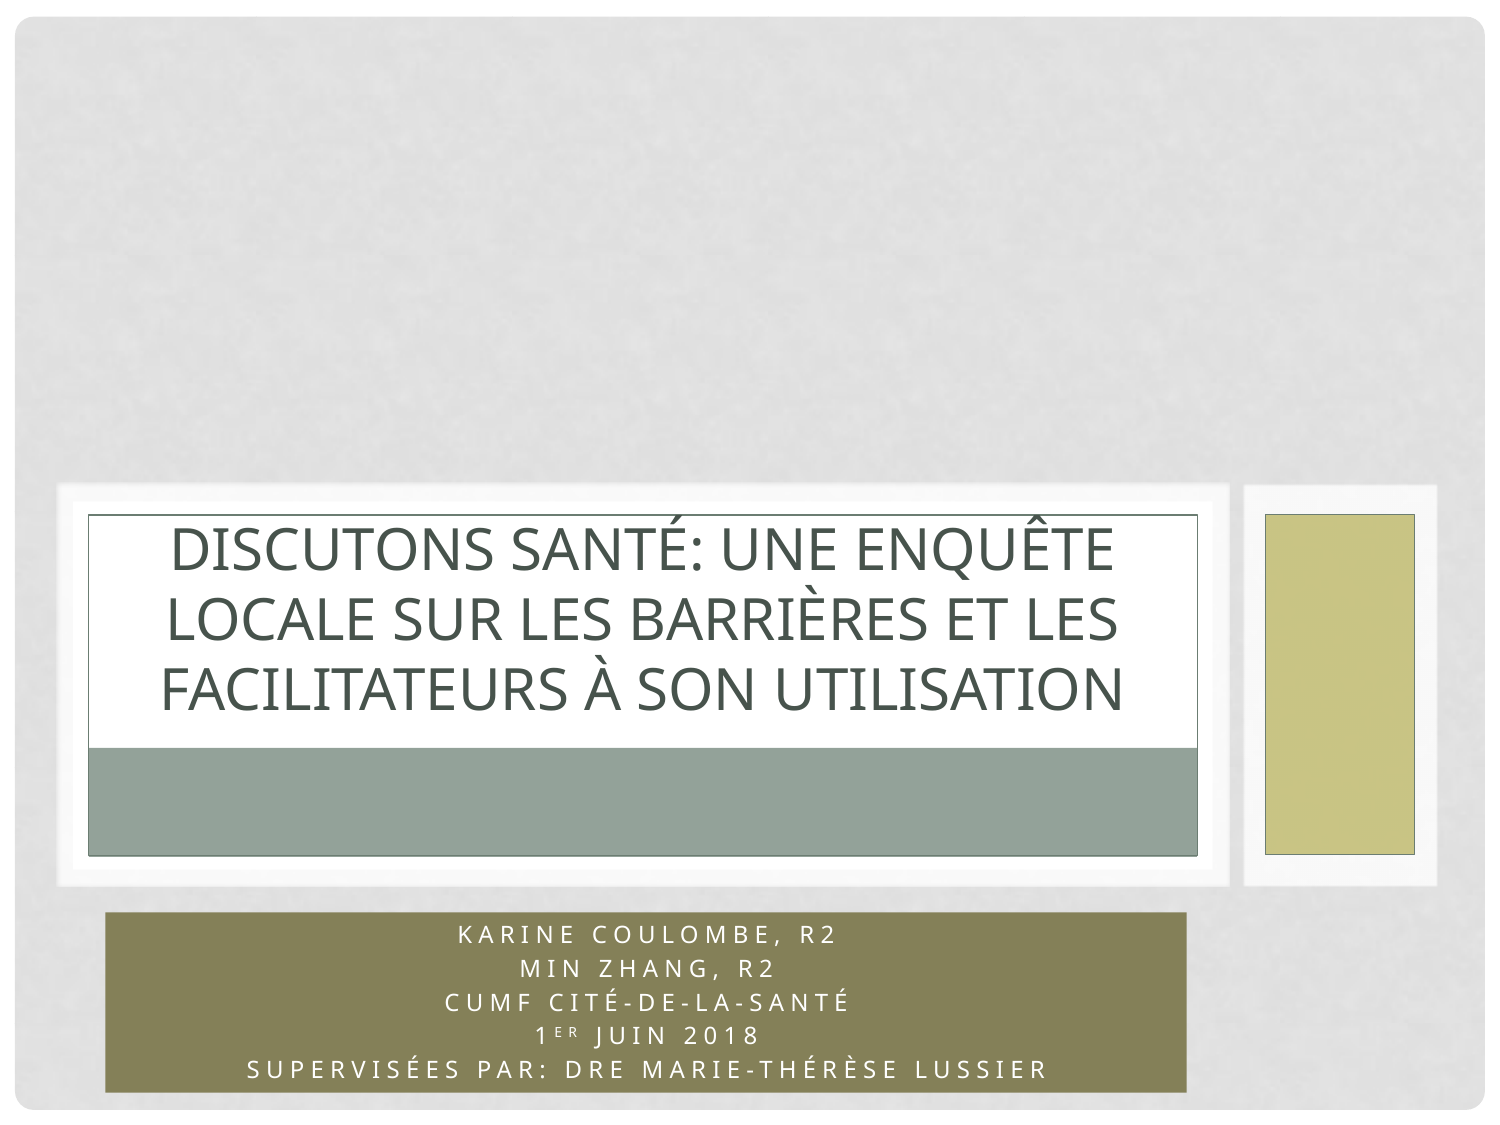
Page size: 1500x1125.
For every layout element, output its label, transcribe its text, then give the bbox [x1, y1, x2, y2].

title Discutons santé: une enquête locale sur les barrières et les facilitateurs à son utilisation [99, 529, 1187, 730]
subtitle Karine coulombe, R2 min zhang, R2 CUMF Cité-de-la-santé 1er juin 2018 Supervisées par: Dre Marie-Thérèse Lussier [105, 912, 1187, 1093]
